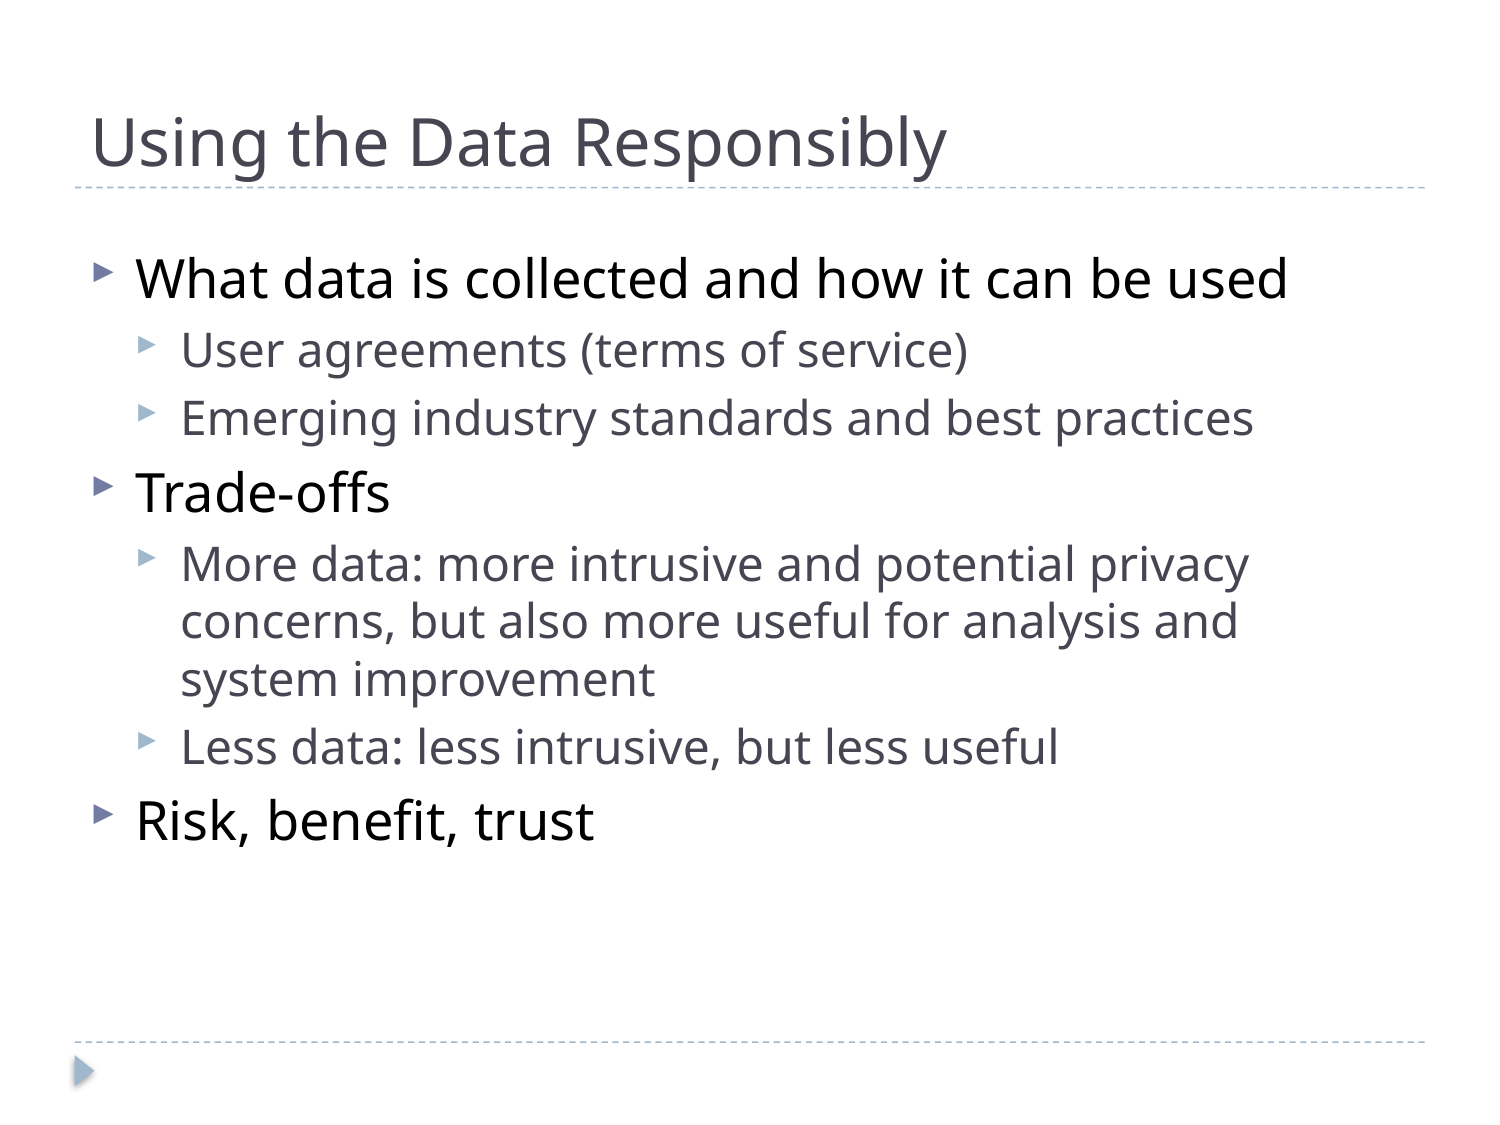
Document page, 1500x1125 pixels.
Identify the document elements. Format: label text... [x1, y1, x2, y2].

list What data is collected and how it can be used User agreements (terms of service) Emerging industry standards and best practices Trade-offs More data: more intrusive and potential privacy concerns, but also more useful for analysis and system improvement Less data: less intrusive, but less useful Risk, benefit, trust [75, 236, 1376, 1029]
title Using the Data Responsibly [75, 24, 1425, 188]
